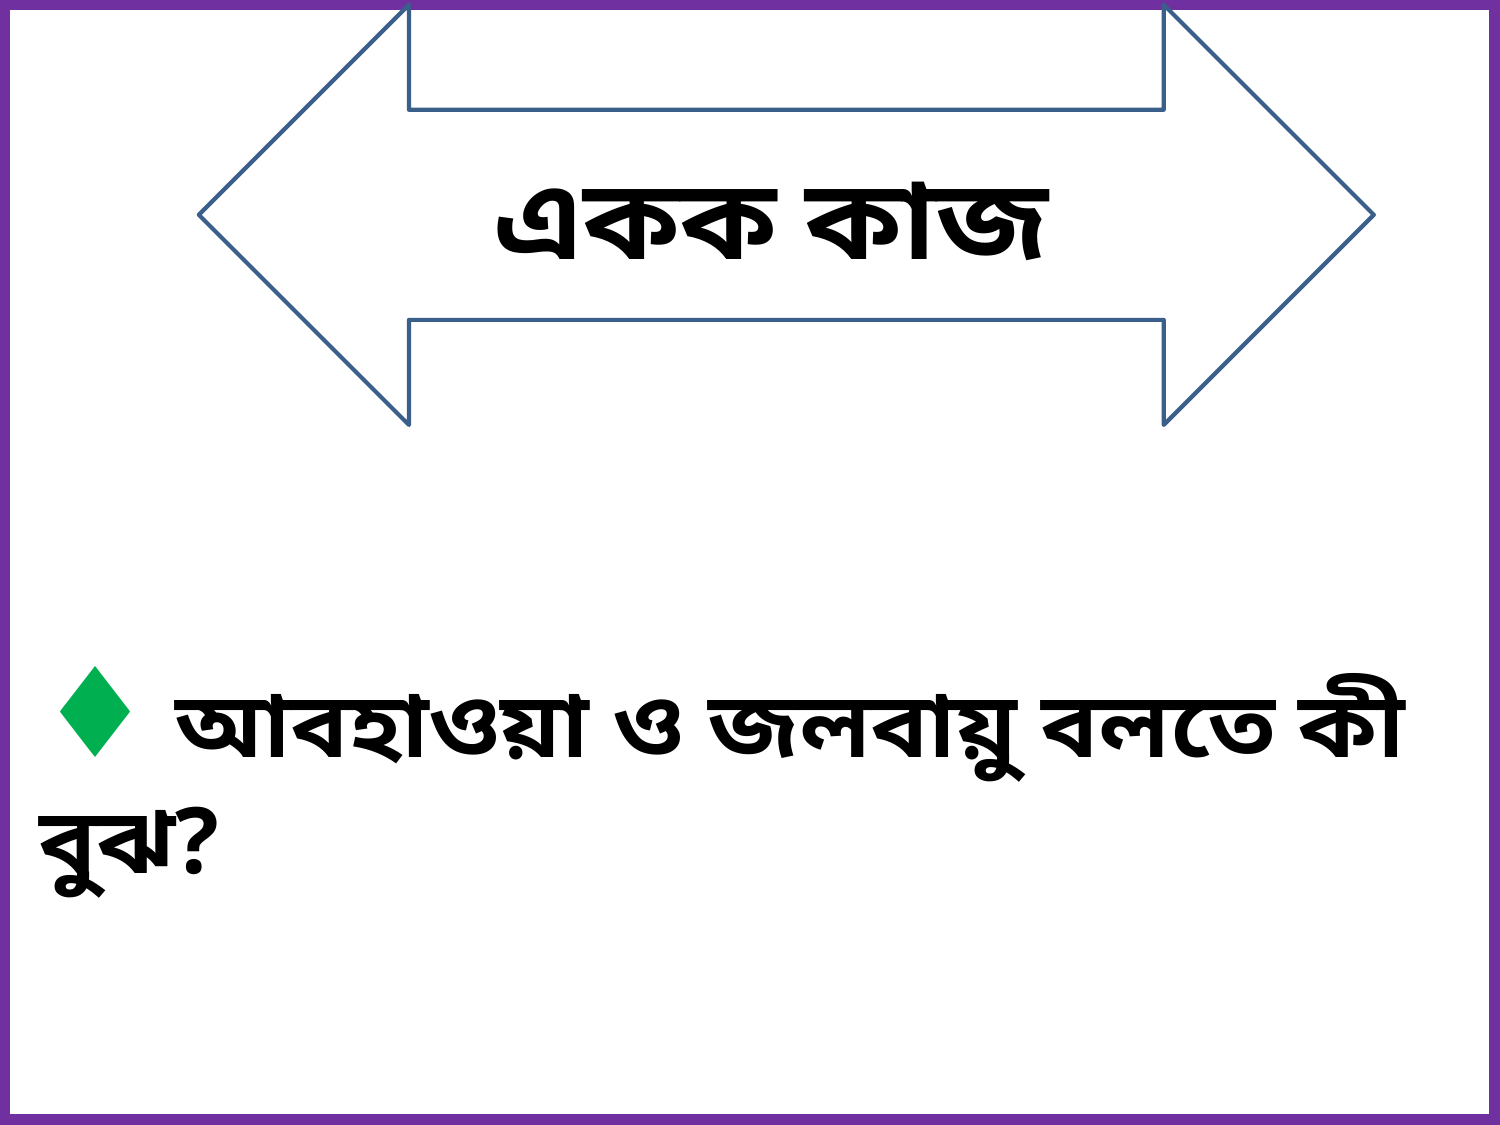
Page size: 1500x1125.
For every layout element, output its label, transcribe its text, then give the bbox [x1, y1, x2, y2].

text_box একক কাজ [196, 2, 1376, 427]
text_box [0, 0, 1500, 1125]
text_box ♦ আবহাওয়া ও জলবায়ু বলতে কী বুঝ? [24, 624, 1488, 950]
